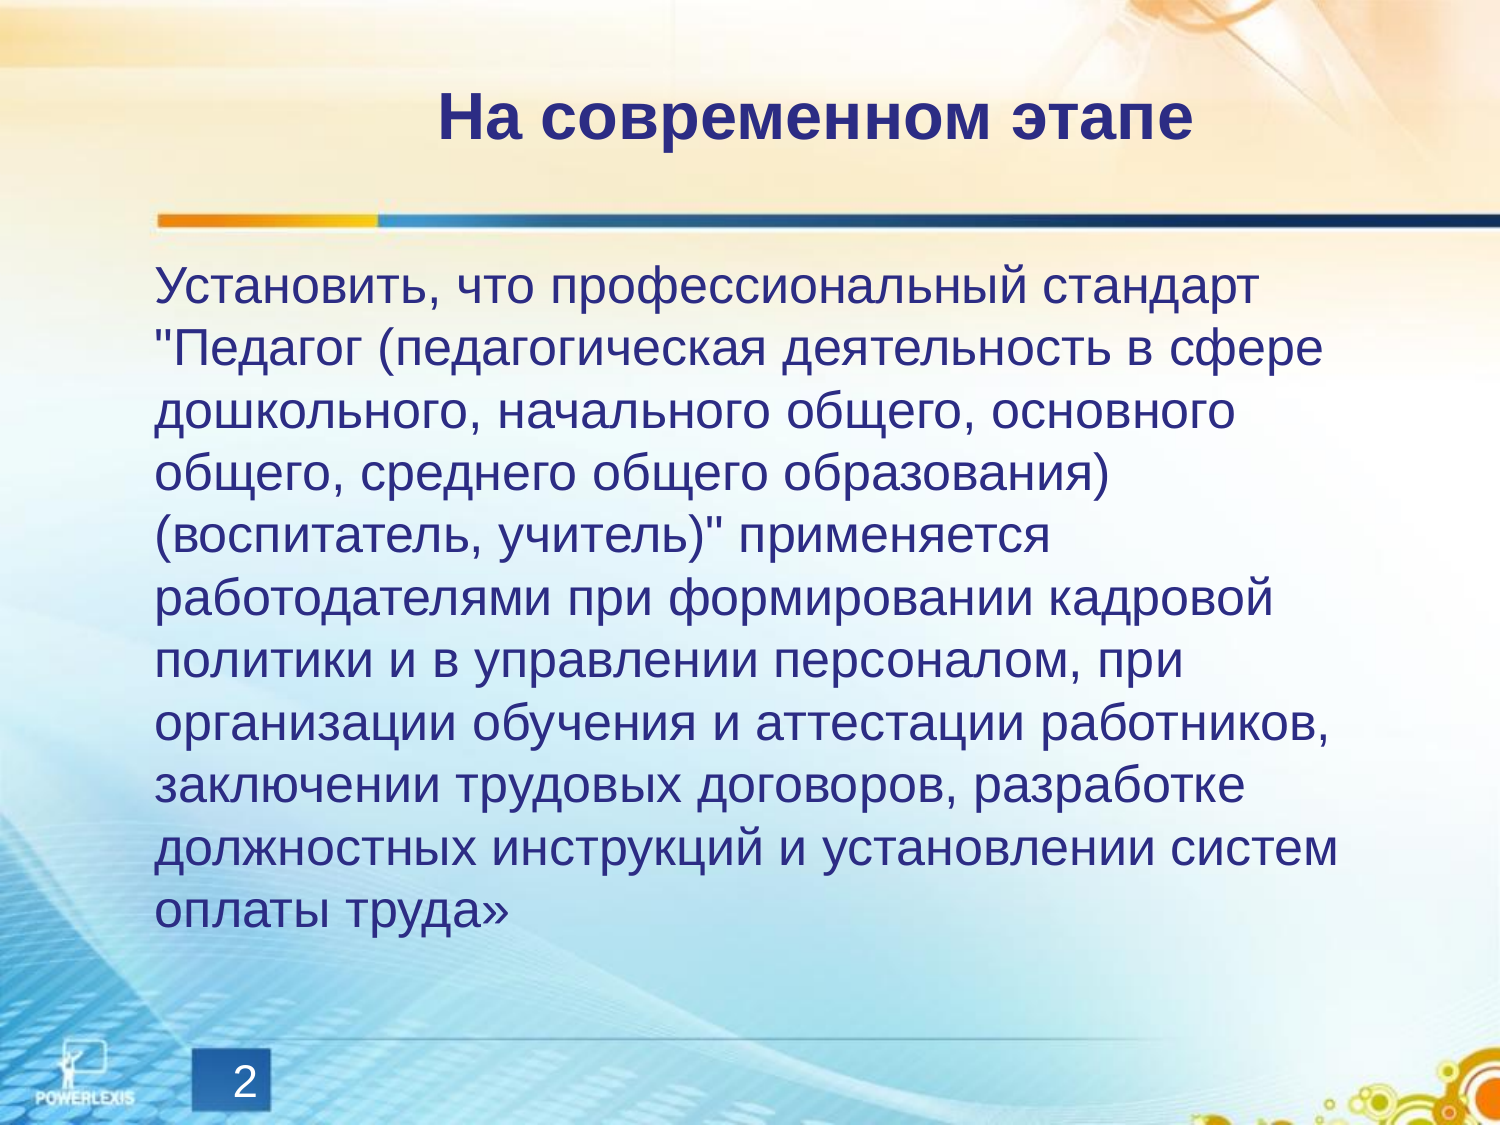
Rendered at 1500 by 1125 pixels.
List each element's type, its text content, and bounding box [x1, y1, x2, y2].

slide_number 2 [135, 1044, 274, 1123]
list Установить, что профессиональный стандарт "Педагог (педагогическая деятельность в сфере дошкольного, начального общего, основного общего, среднего общего образования) (воспитатель, учитель)" применяется работодателями при формировании кадровой политики и в управлении персоналом, при организации обучения и аттестации работников, заключении трудовых договоров, разработке должностных инструкций и установлении систем оплаты труда» , [139, 243, 1427, 965]
picture [0, 0, 1500, 1125]
title На современном этапе [150, 19, 1500, 207]
